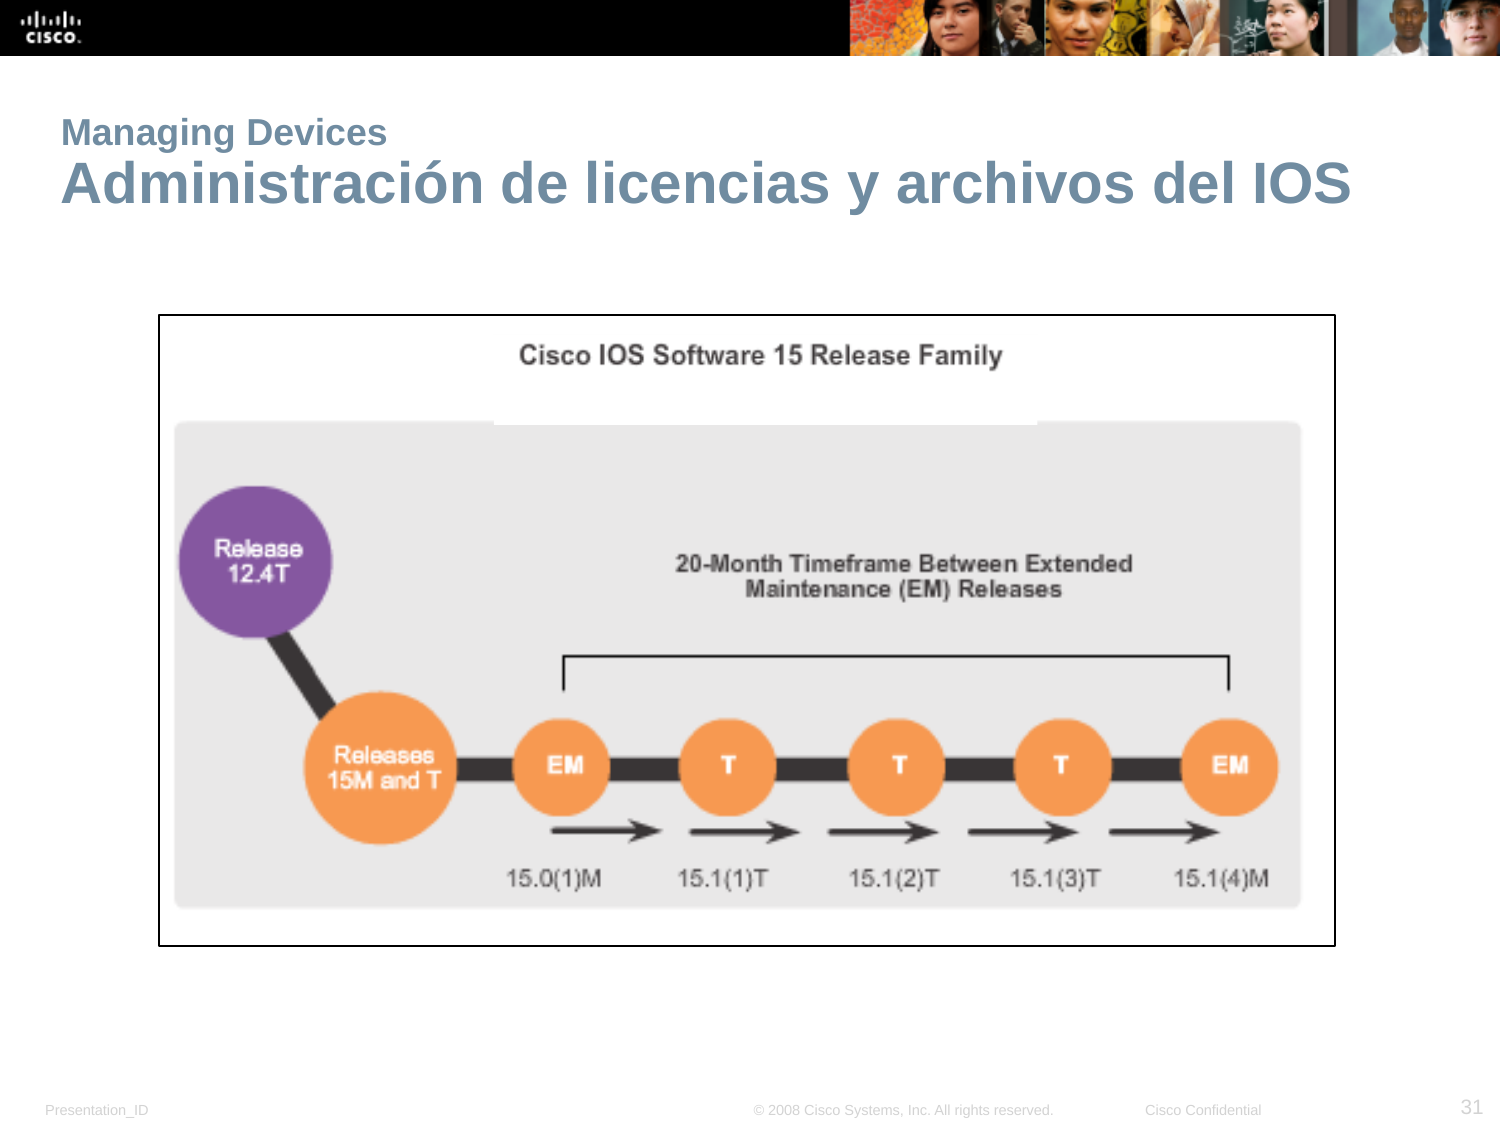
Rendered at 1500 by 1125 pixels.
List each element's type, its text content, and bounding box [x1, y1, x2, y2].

title Managing Devices Administración de licencias y archivos del IOS [47, 85, 1384, 224]
picture [0, 0, 1500, 56]
picture [159, 315, 1335, 946]
